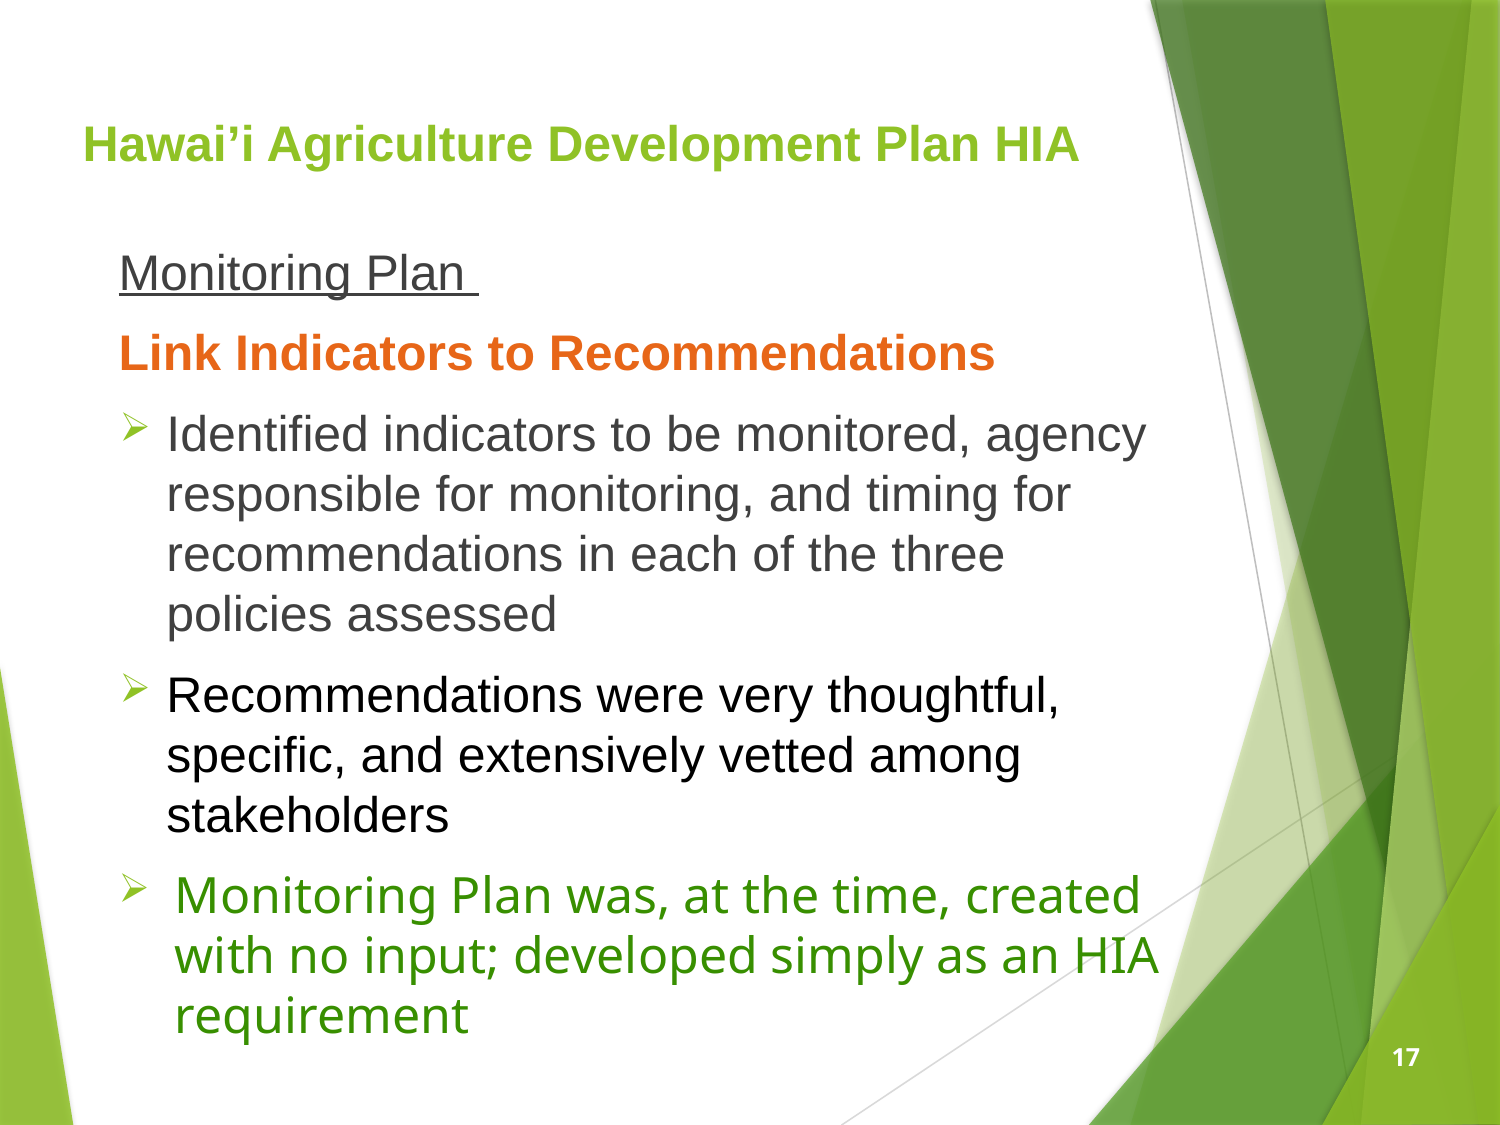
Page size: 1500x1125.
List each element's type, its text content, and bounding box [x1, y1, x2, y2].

list Monitoring Plan Link Indicators to Recommendations Identified indicators to be monitored, agency responsible for monitoring, and timing for recommendations in each of the three policies assessed Recommendations were very thoughtful, specific, and extensively vetted among stakeholders Monitoring Plan was, at the time, created with no input; developed simply as an HIA requirement [103, 241, 1176, 870]
slide_number 17 [1351, 1028, 1436, 1089]
title Hawai’i Agriculture Development Plan HIA [67, 103, 1444, 241]
